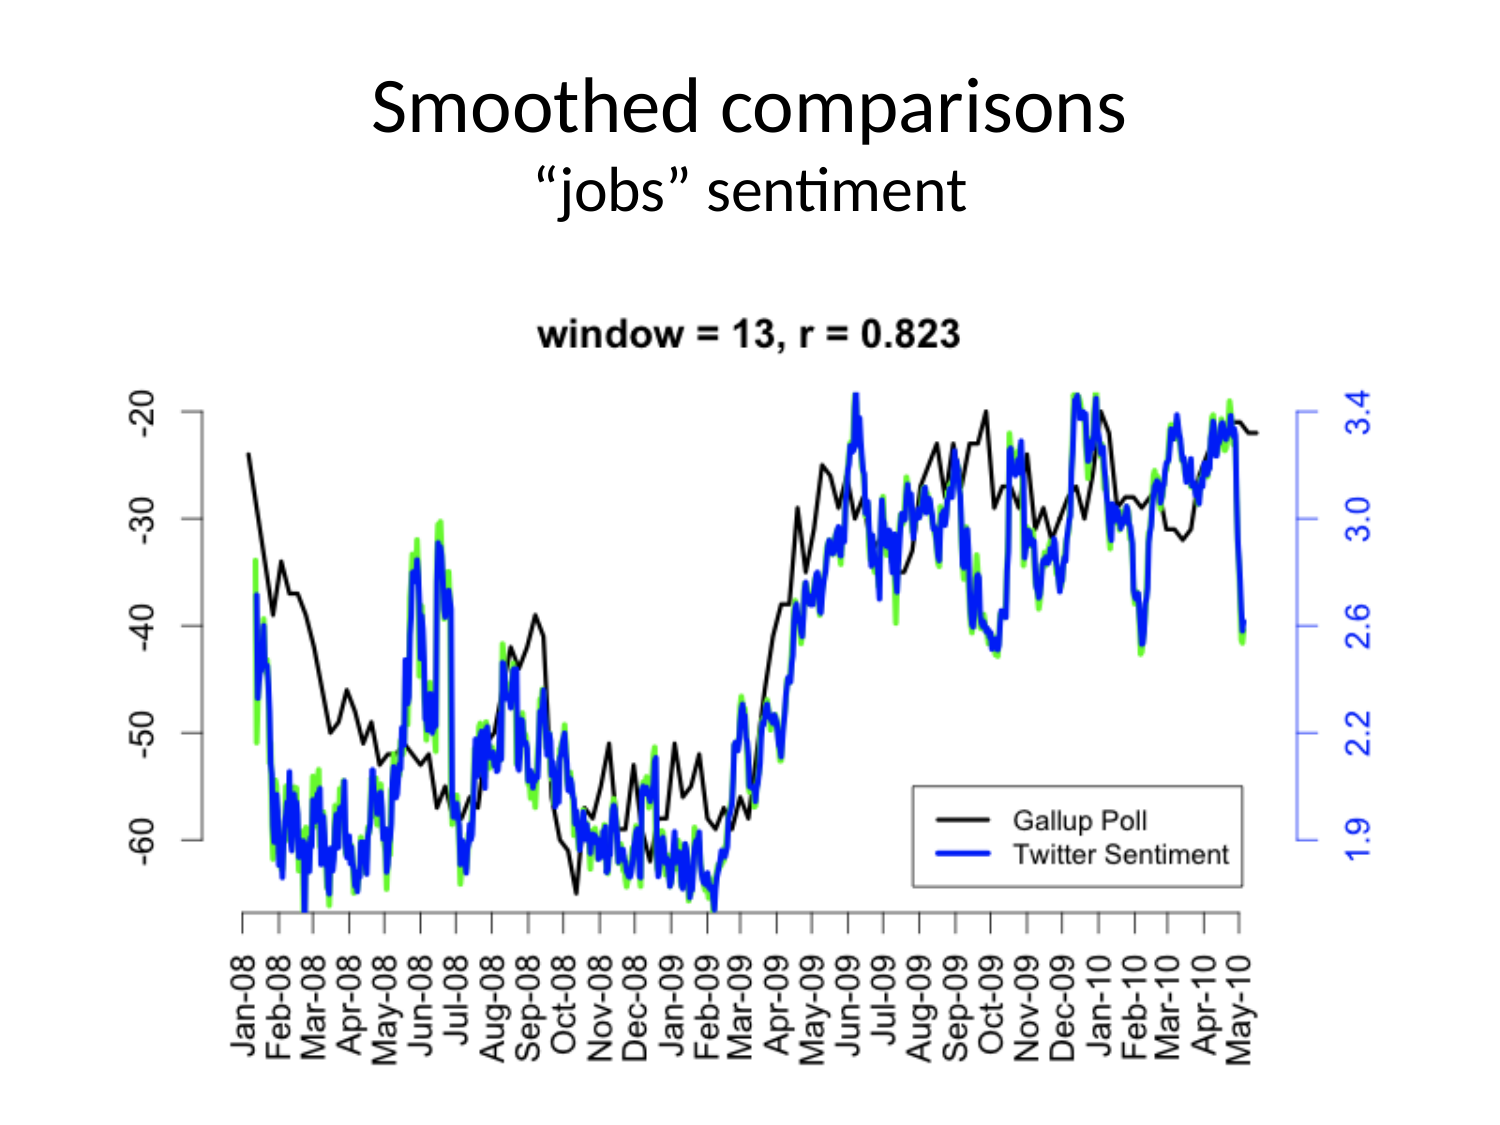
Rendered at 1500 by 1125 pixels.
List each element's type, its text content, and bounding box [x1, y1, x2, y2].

title Smoothed comparisons “jobs” sentiment [75, 45, 1425, 233]
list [0, 262, 1500, 1125]
